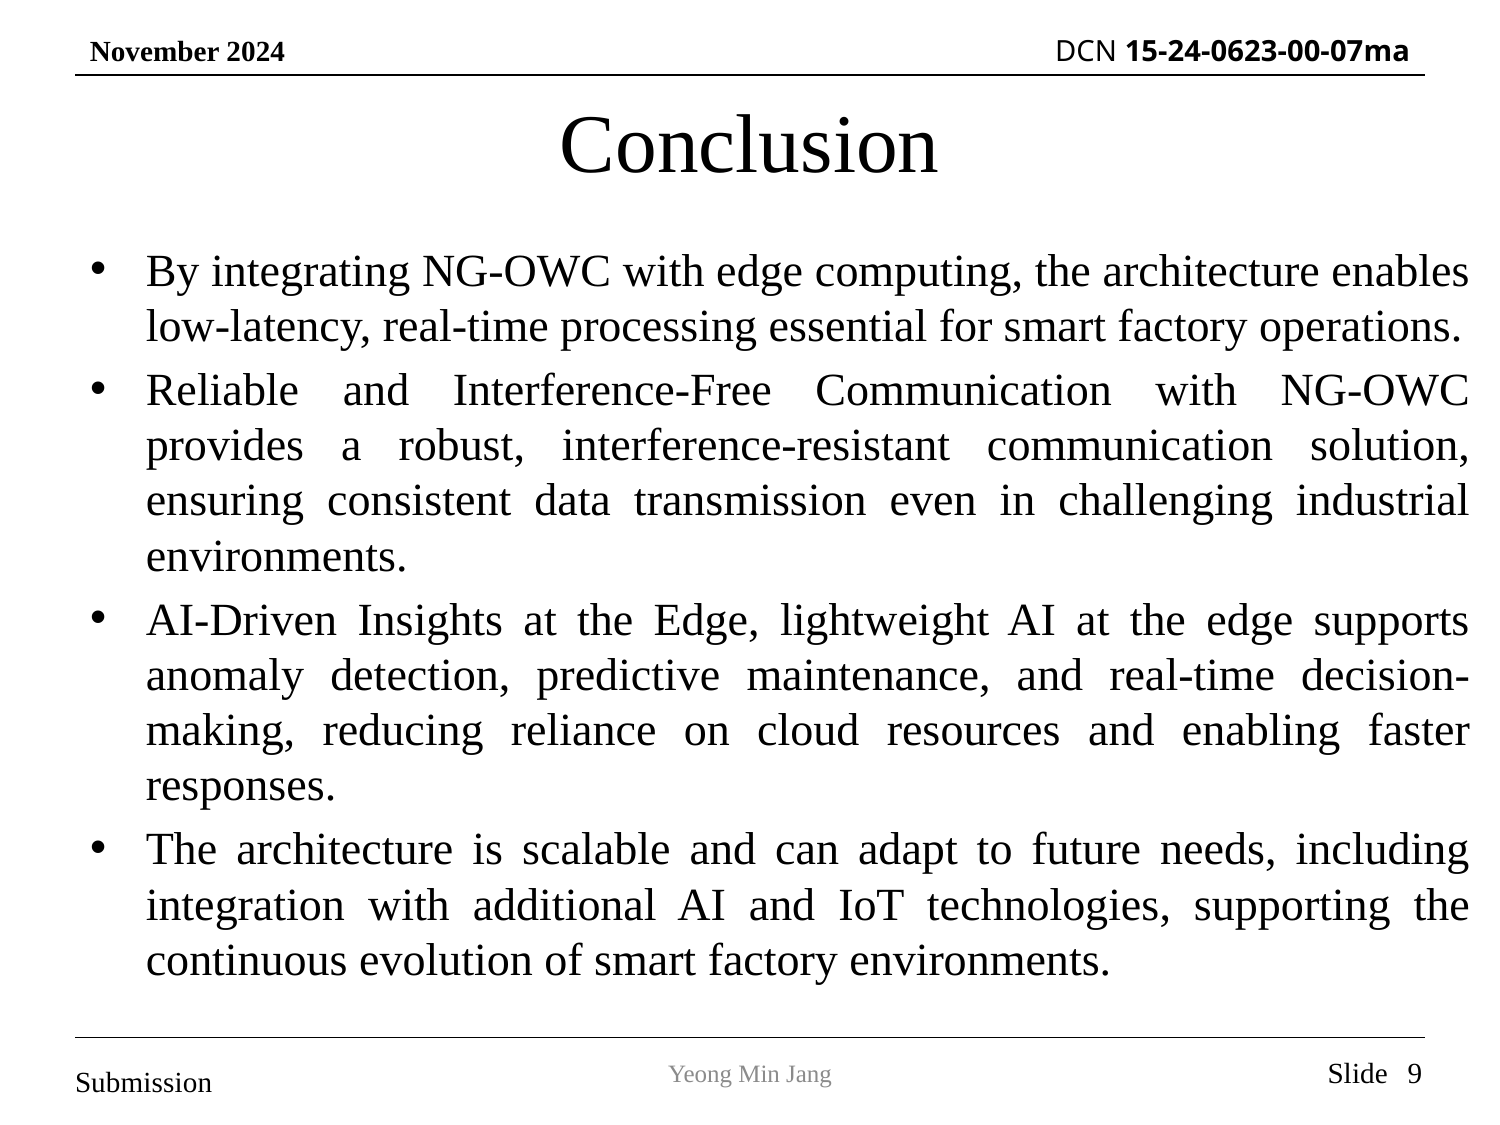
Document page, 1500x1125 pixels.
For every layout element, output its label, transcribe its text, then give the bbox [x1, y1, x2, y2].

title Conclusion [75, 45, 1425, 232]
list By integrating NG-OWC with edge computing, the architecture enables low-latency, real-time processing essential for smart factory operations. Reliable and Interference-Free Communication with NG-OWC provides a robust, interference-resistant communication solution, ensuring consistent data transmission even in challenging industrial environments. AI-Driven Insights at the Edge, lightweight AI at the edge supports anomaly detection, predictive maintenance, and real-time decision-making, reducing reliance on cloud resources and enabling faster responses. The architecture is scalable and can adapt to future needs, including integration with additional AI and IoT technologies, supporting the continuous evolution of smart factory environments. [75, 232, 1486, 1013]
